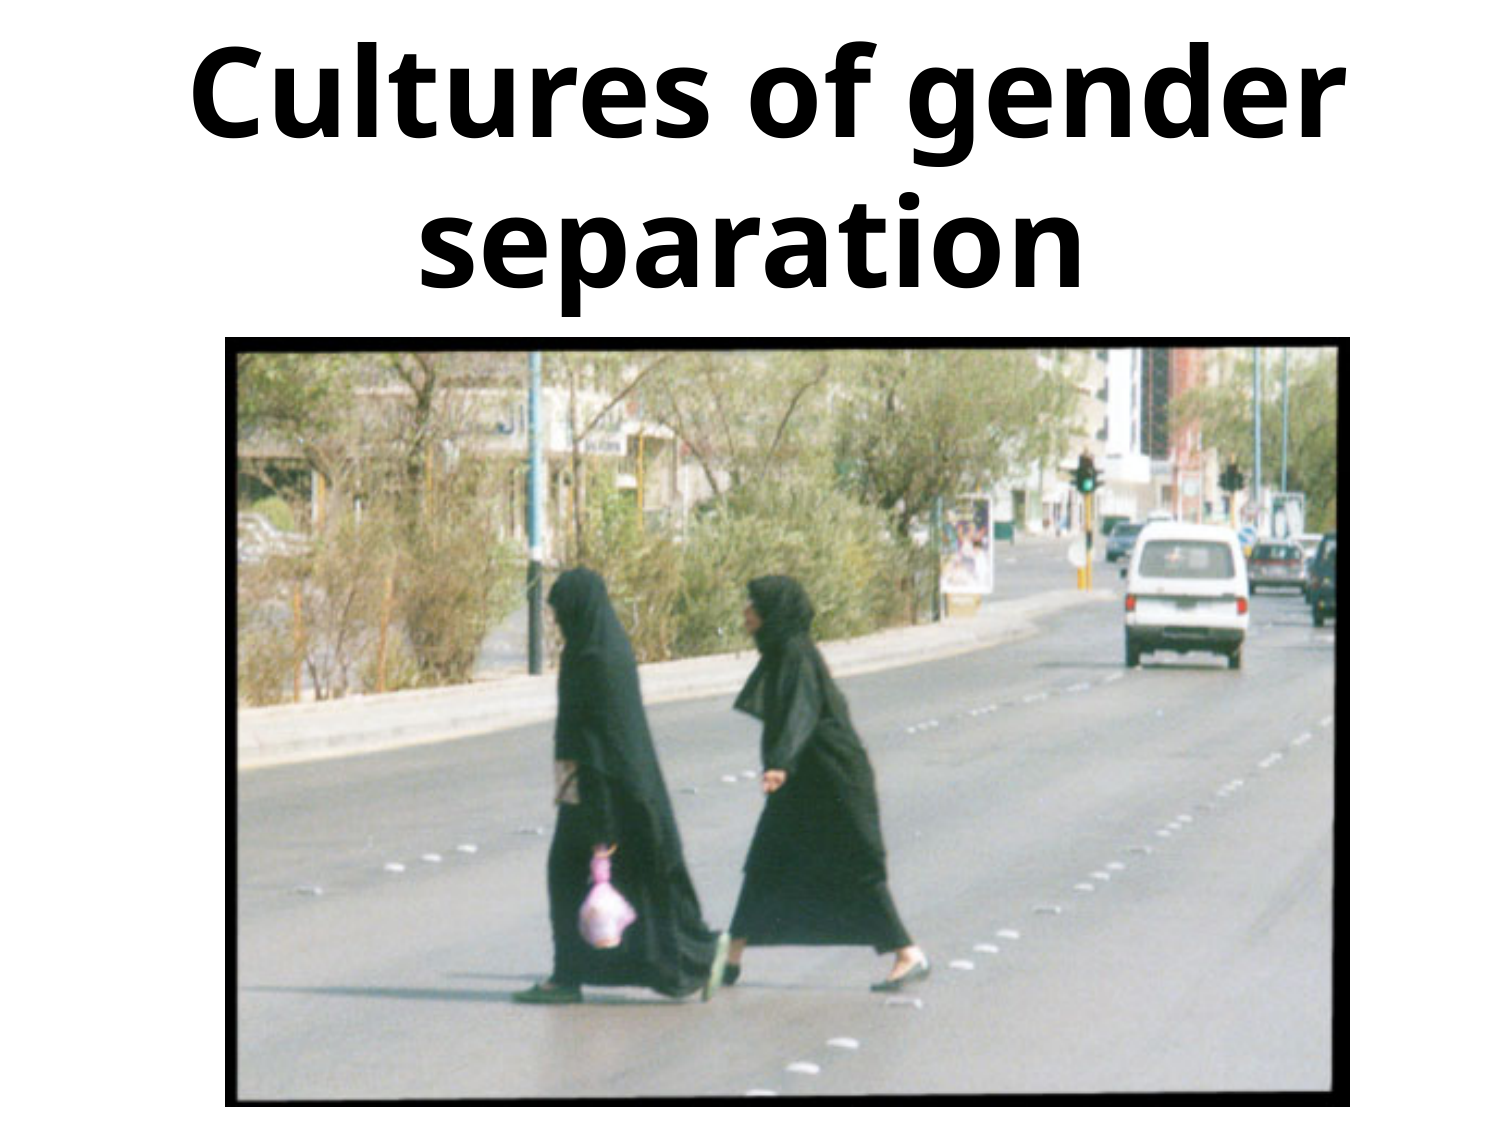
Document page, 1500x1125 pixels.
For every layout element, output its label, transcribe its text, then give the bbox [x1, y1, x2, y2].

picture [224, 337, 1351, 1107]
title Cultures of gender separation [150, 62, 1388, 413]
